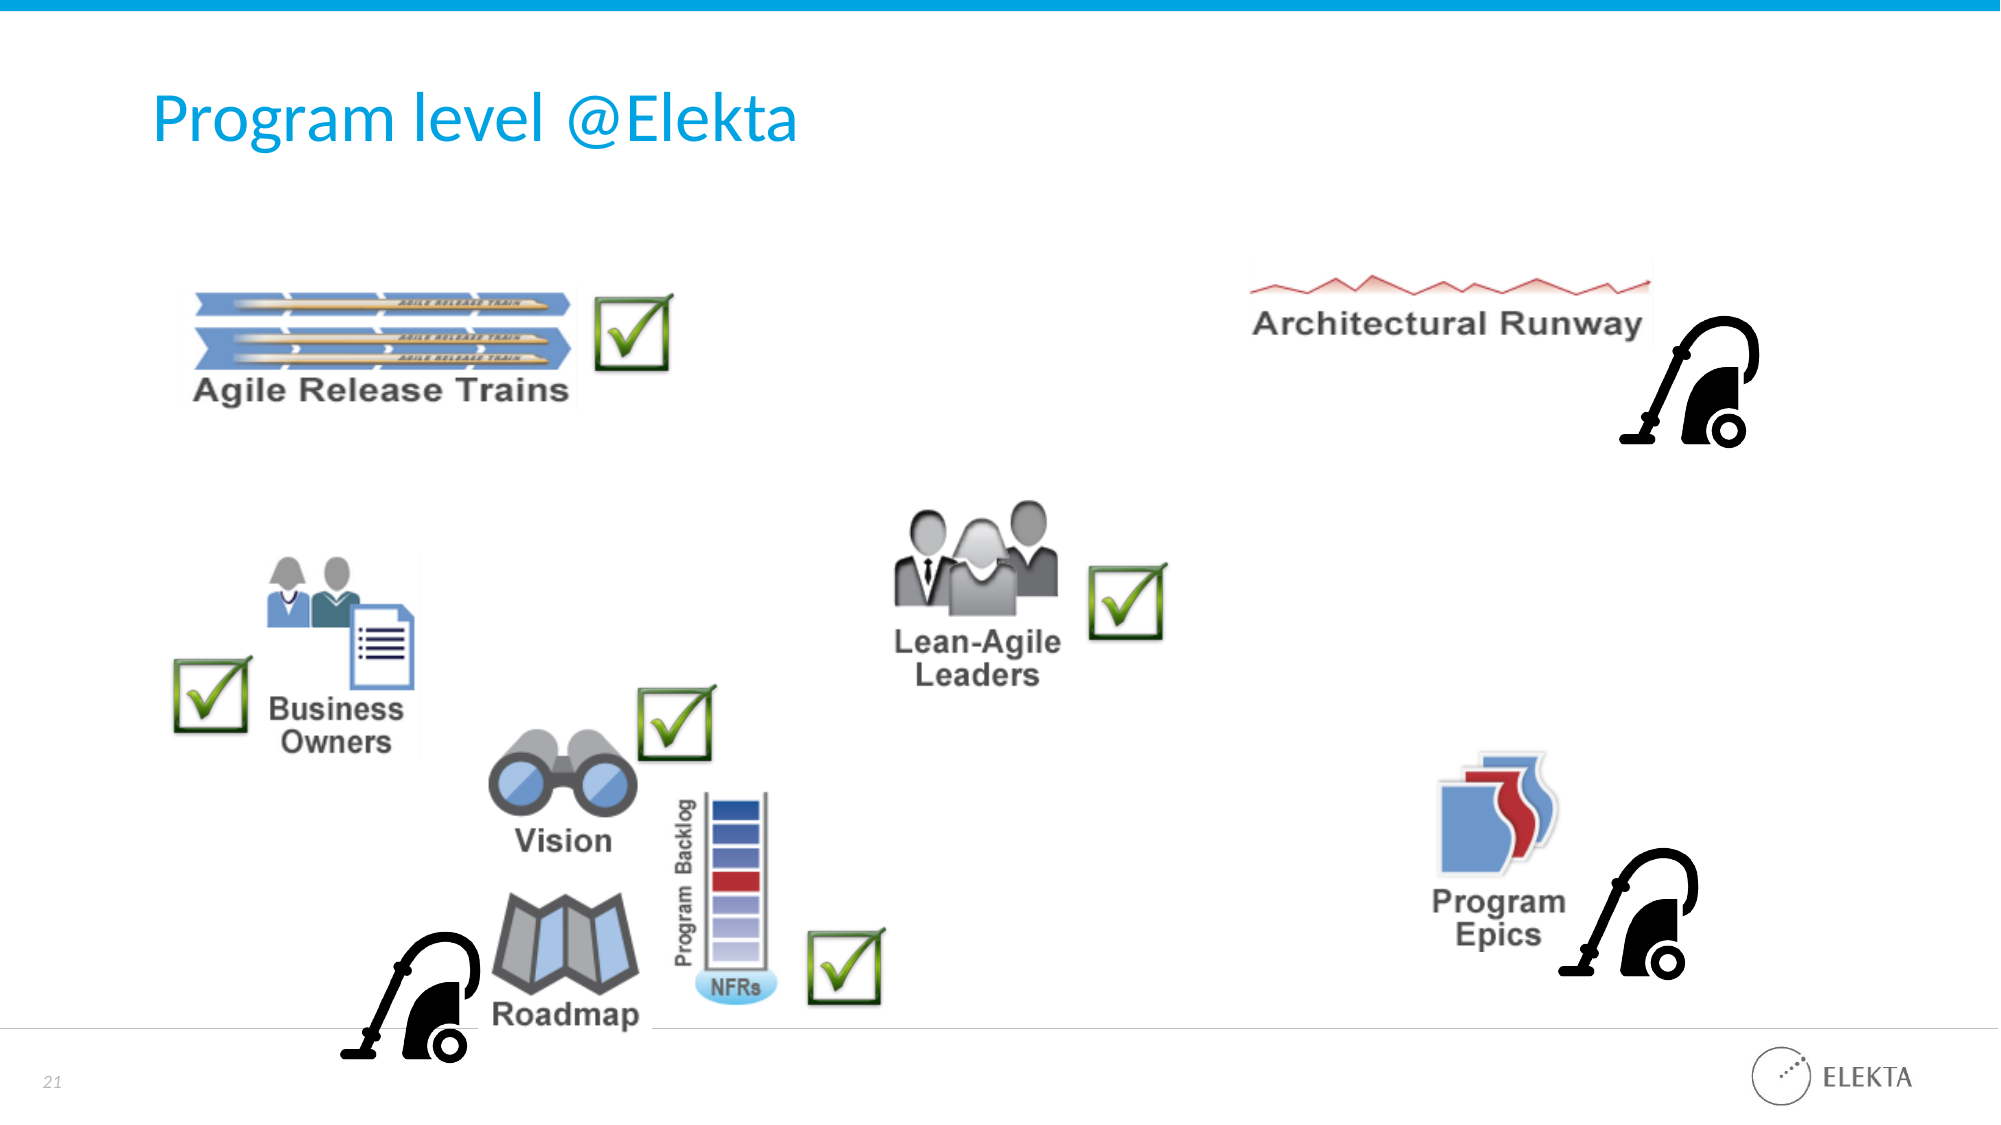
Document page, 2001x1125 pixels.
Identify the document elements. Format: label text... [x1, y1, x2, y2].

slide_number 21 [27, 1050, 110, 1111]
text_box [157, 551, 421, 761]
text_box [1411, 742, 1703, 984]
title Program level @Elekta [137, 72, 1911, 248]
picture [182, 275, 691, 411]
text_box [874, 491, 1185, 694]
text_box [319, 665, 903, 1067]
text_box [1247, 258, 1764, 452]
picture [1750, 1044, 1915, 1108]
